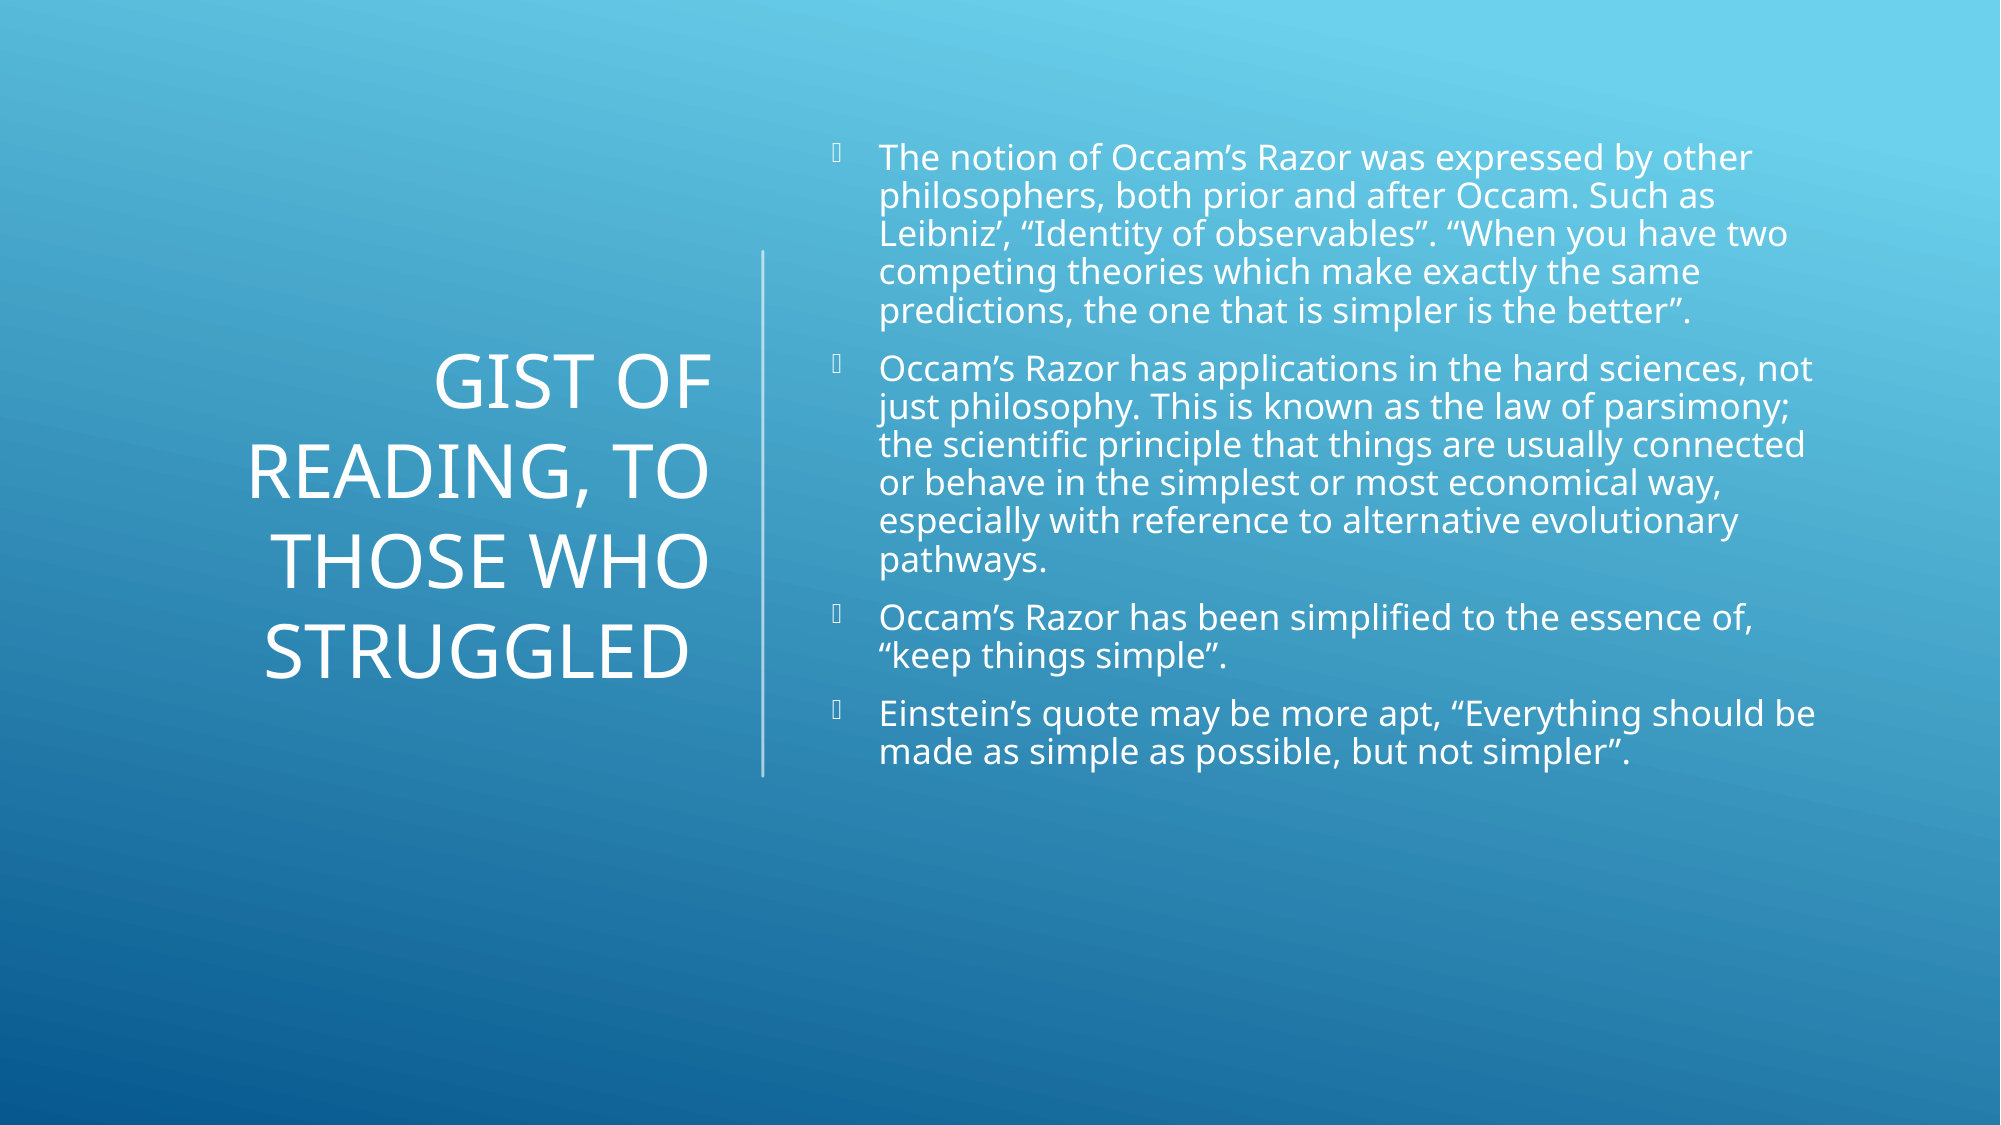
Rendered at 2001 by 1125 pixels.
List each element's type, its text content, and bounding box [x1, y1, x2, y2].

title Gist of reading, to those who struggled [112, 112, 727, 915]
list The notion of Occam’s Razor was expressed by other philosophers, both prior and after Occam. Such as Leibniz’, “Identity of observables”. “When you have two competing theories which make exactly the same predictions, the one that is simpler is the better”. Occam’s Razor has applications in the hard sciences, not just philosophy. This is known as the law of parsimony; the scientific principle that things are usually connected or behave in the simplest or most economical way, especially with reference to alternative evolutionary pathways. Occam’s Razor has been simplified to the essence of, “keep things simple”. Einstein’s quote may be more apt, “Everything should be made as simple as possible, but not simpler”. [816, 112, 1849, 915]
text_box [0, 0, 2000, 1125]
